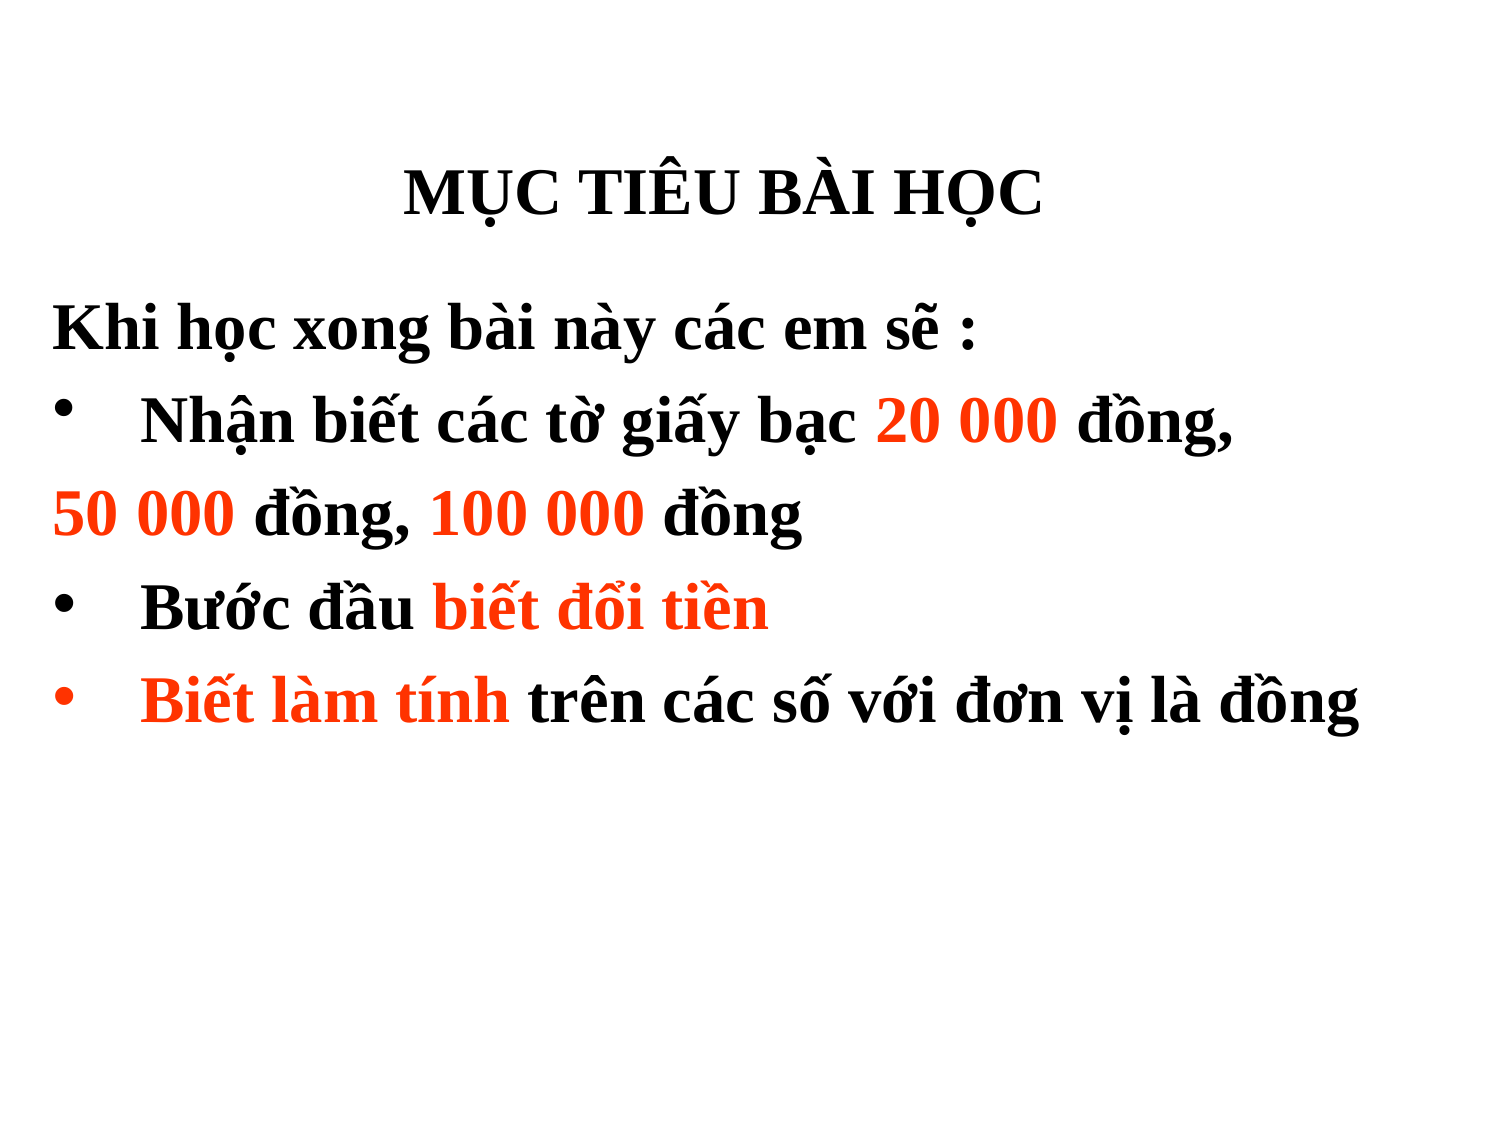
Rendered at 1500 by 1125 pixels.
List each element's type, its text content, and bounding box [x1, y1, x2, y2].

title MỤC TIÊU BÀI HỌC [75, 125, 1375, 250]
list Khi học xong bài này các em sẽ : Nhận biết các tờ giấy bạc 20 000 đồng, 50 000 đồng, 100 000 đồng Bước đầu biết đổi tiền Biết làm tính trên các số với đơn vị là đồng [37, 275, 1425, 925]
